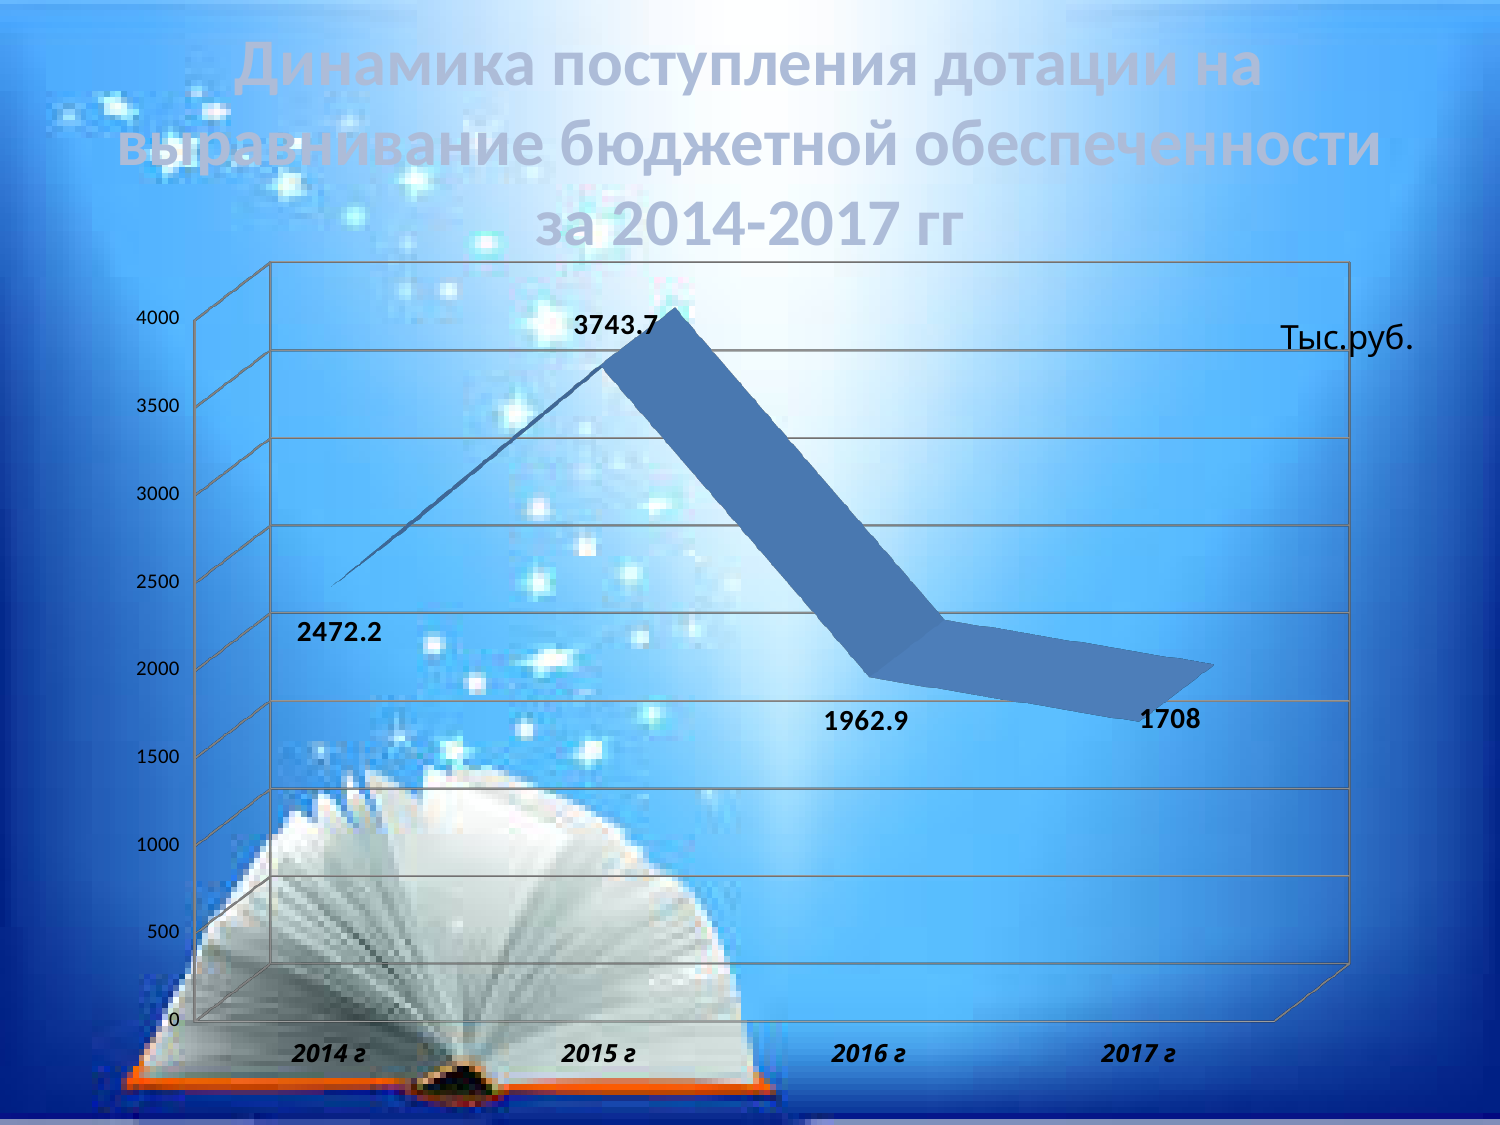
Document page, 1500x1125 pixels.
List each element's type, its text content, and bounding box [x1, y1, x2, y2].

title Динамика поступления дотации на выравнивание бюджетной обеспеченности за 2014-2017 гг [75, 45, 1425, 233]
picture [0, 0, 1500, 1125]
chart [93, 245, 1477, 1091]
